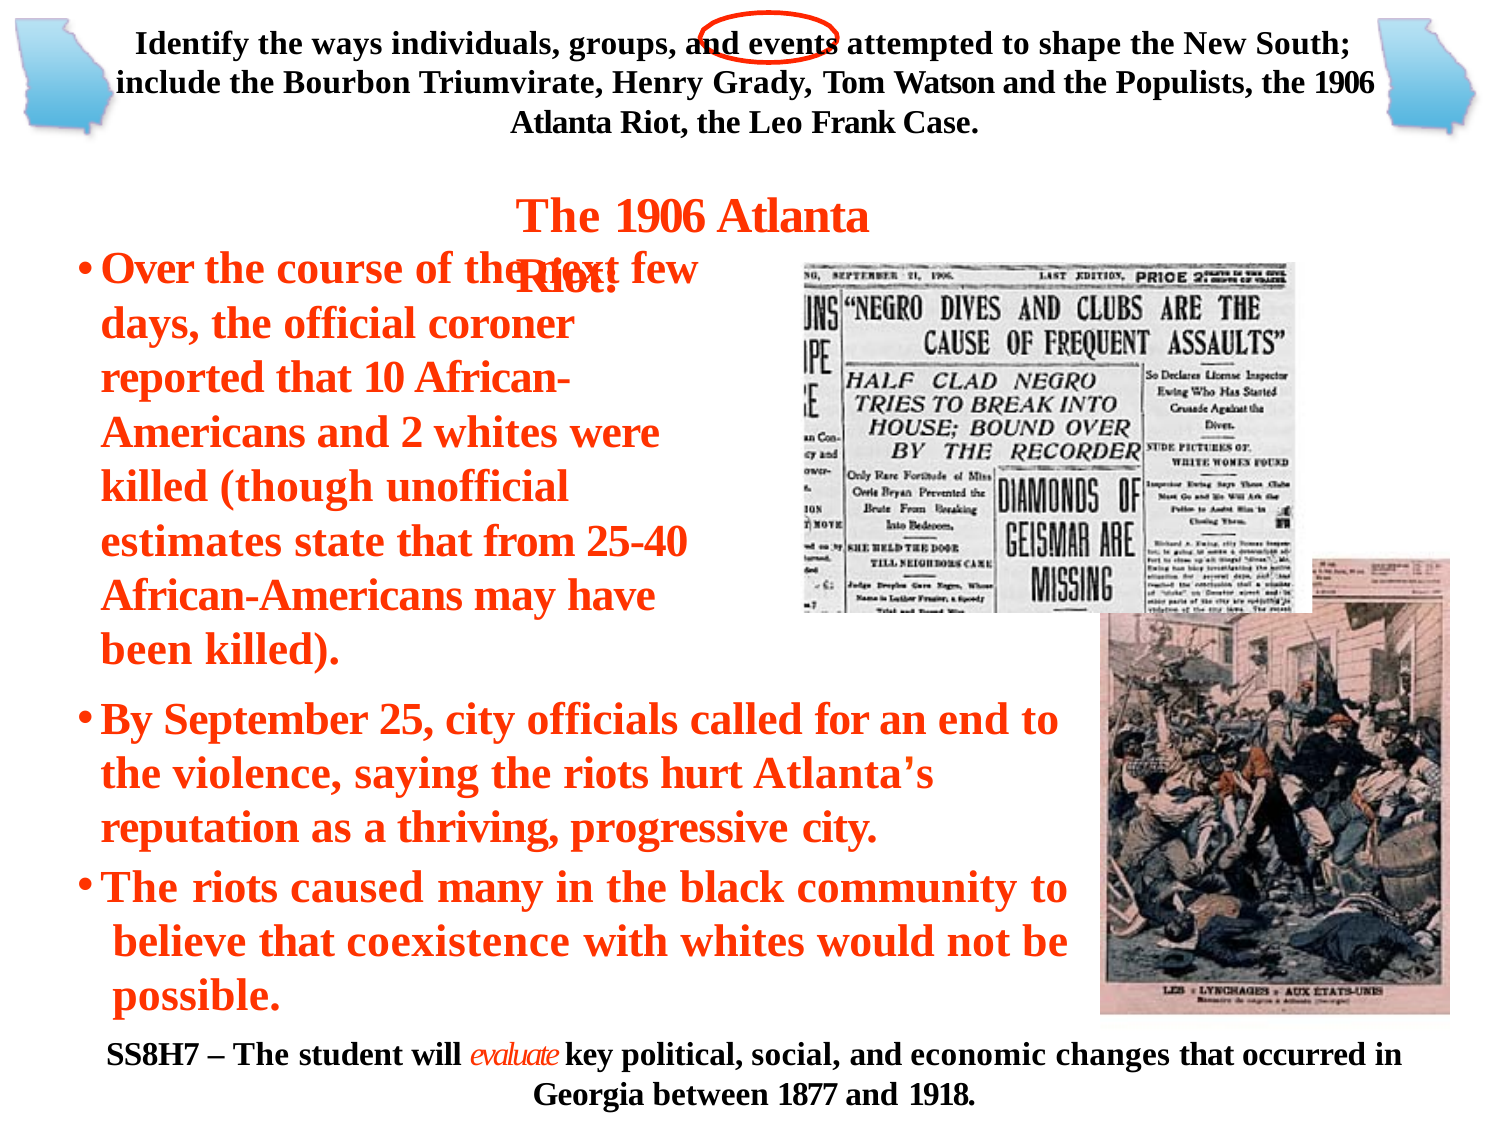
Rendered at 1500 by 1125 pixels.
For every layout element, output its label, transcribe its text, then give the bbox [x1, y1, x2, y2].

text_box [729, 12, 808, 17]
text_box Over the course of the next few days, the official coroner reported that 10 African- Americans and 2 whites were killed (though unofficial estimates state that from 25-40 African-Americans may have been killed). By September 25, city officials called for an end to the violence, saying the riots hurt Atlanta’s reputation as a thriving, progressive city. The riots caused many in the black community to believe that coexistence with whites would not be possible. [75, 238, 1074, 1020]
text_box [1100, 524, 1450, 1050]
picture [1377, 18, 1483, 144]
title The 1906 Atlanta Riot: [513, 180, 988, 238]
text_box [1074, 262, 1313, 613]
footer SS8H7 – The student will evaluate key political, social, and economic changes that occurred in Georgia between 1877 and 1918. [100, 1035, 1409, 1125]
picture [14, 18, 121, 144]
text_box Identify the ways individuals, groups, and events attempted to shape the New South; include the Bourbon Triumvirate, Henry Grady, Tom Watson and the Populists, the 1906 Atlanta Riot, the Leo Frank Case. [107, 17, 1382, 140]
